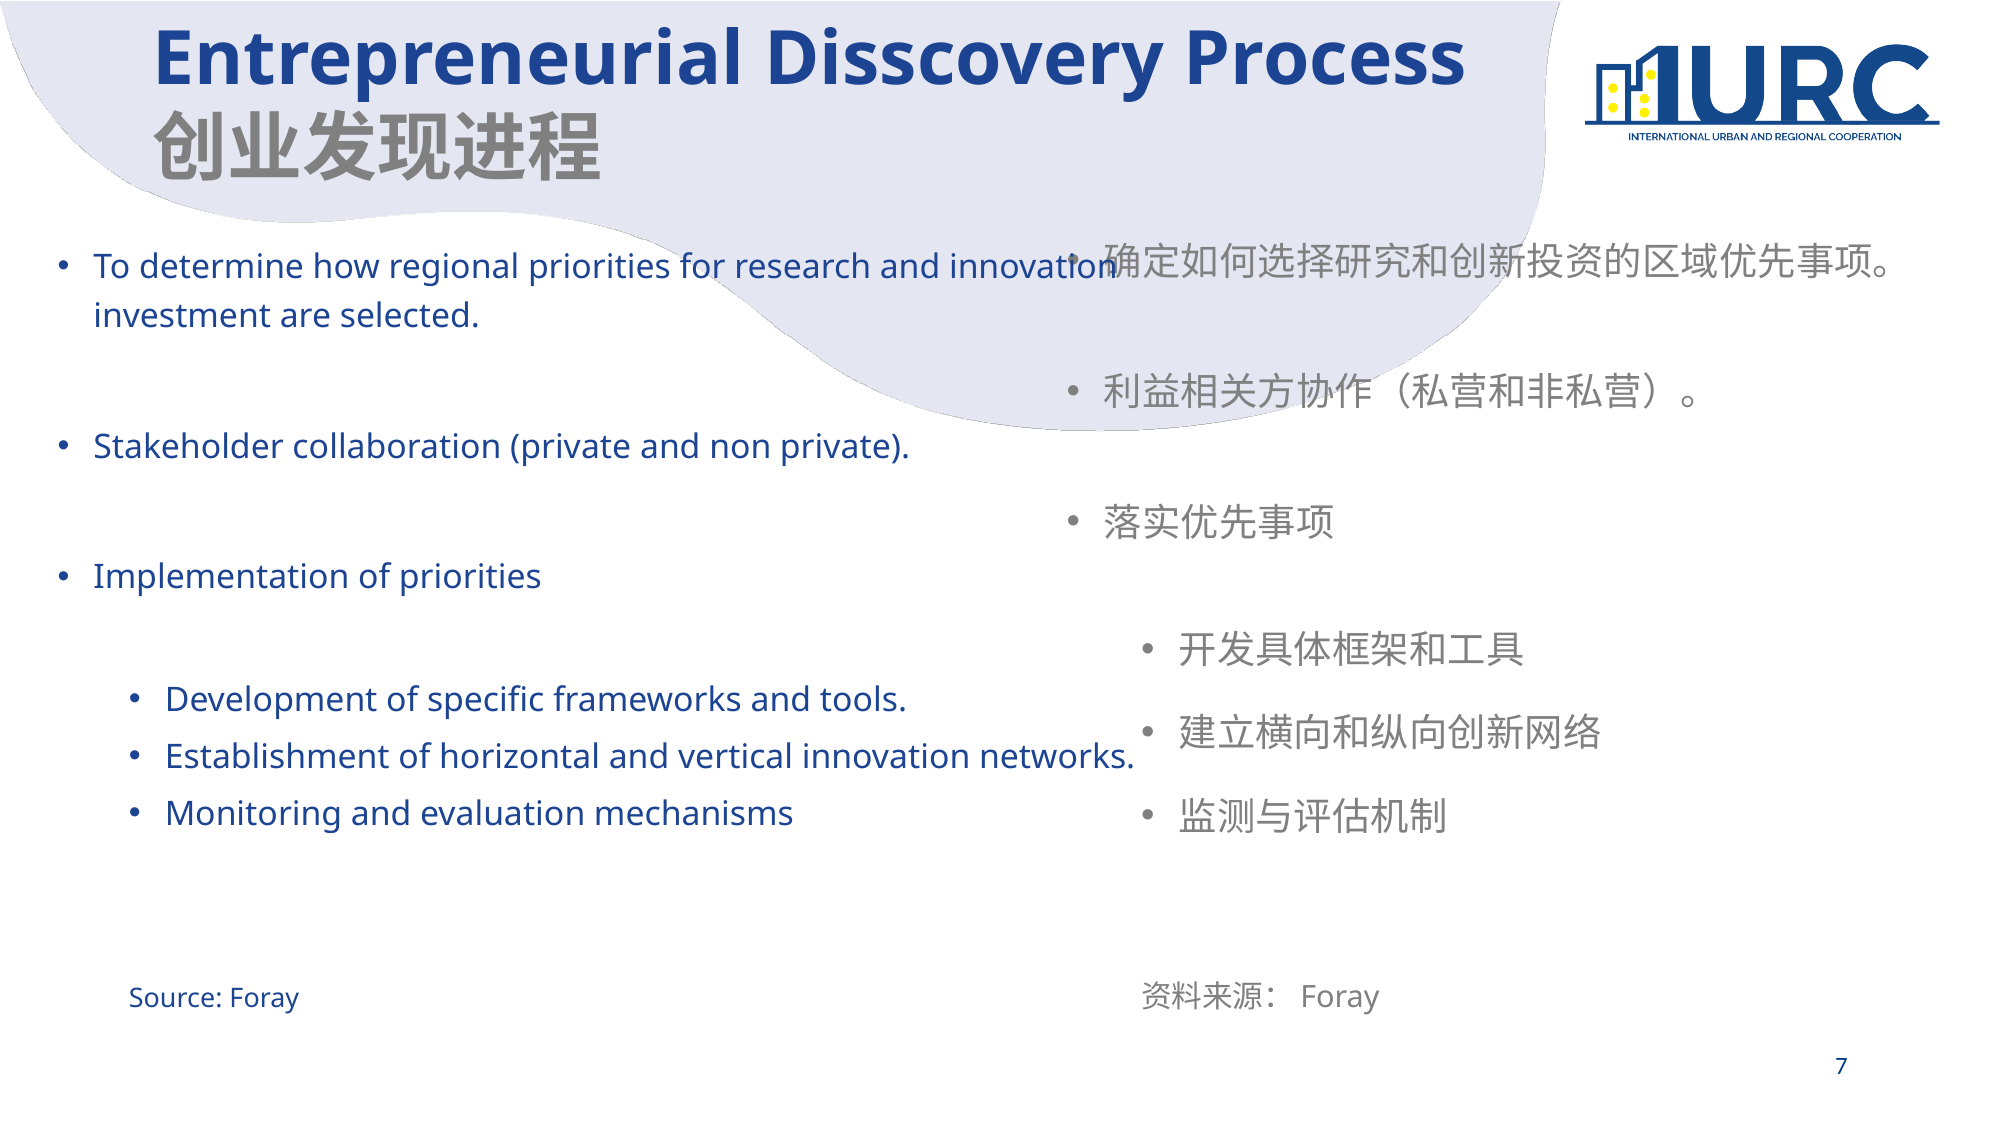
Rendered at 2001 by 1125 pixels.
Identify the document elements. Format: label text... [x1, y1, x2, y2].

slide_number 7 [1783, 1042, 1863, 1103]
title Entrepreneurial Disscovery Process 创业发现进程 [137, 40, 1863, 158]
text_box To determine how regional priorities for research and innovation investment are selected. Stakeholder collaboration (private and non private). Implementation of priorities Development of specific frameworks and tools. Establishment of horizontal and vertical innovation networks. Monitoring and evaluation mechanisms Source: Foray [42, 229, 1171, 1028]
list 确定如何选择研究和创新投资的区域优先事项。 利益相关方协作（私营和非私营）。 落实优先事项 开发具体框架和工具 建立横向和纵向创新网络 监测与评估机制 资料来源：Foray [1171, 229, 1927, 1028]
picture [0, 1, 1951, 479]
